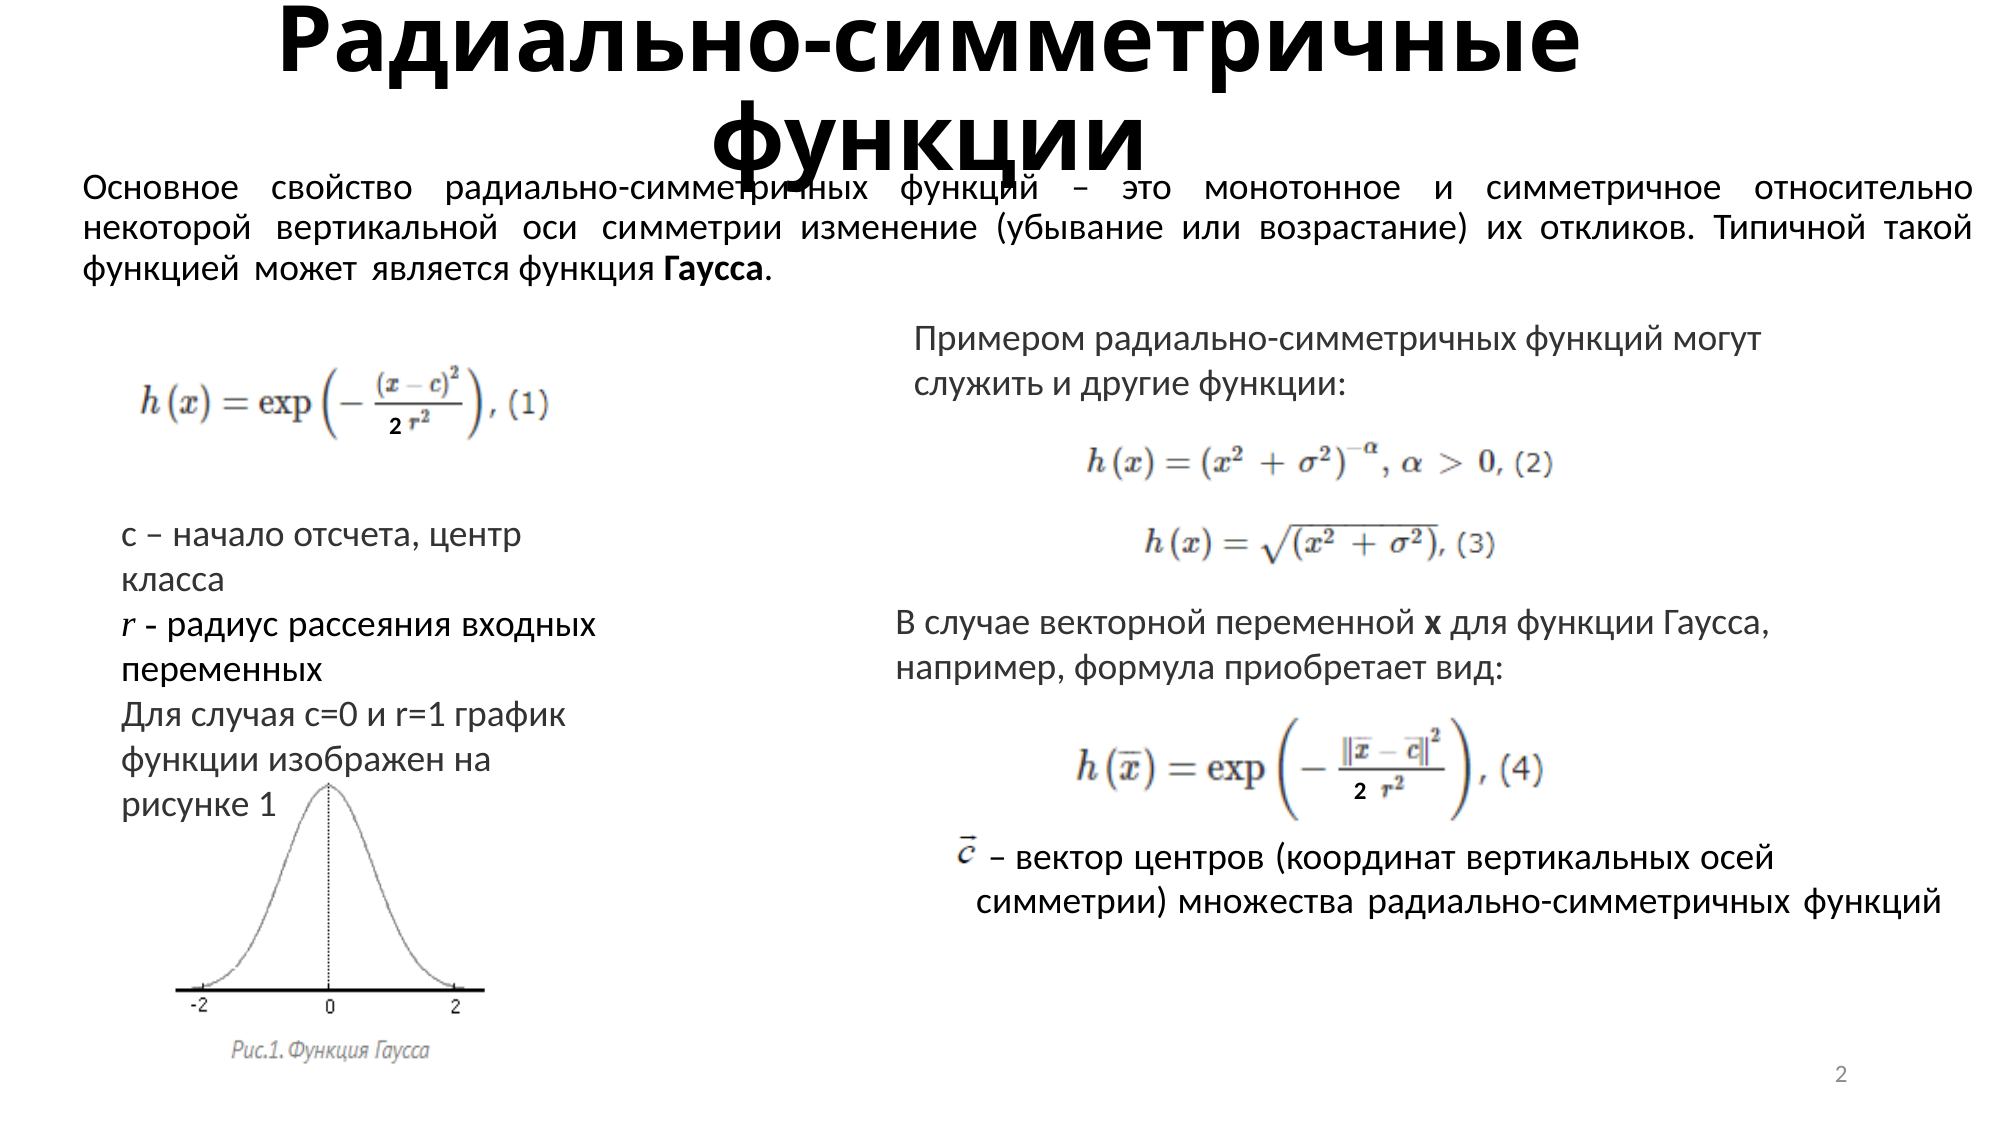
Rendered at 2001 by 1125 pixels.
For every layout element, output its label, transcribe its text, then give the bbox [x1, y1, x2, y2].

picture [106, 344, 578, 469]
text_box – вектор центров (координат вертикальных осей симметрии) множества радиально-симметричных функций [949, 825, 1972, 929]
picture [135, 762, 507, 1080]
text_box Примером радиально-симметричных функций могут служить и другие функции: [898, 305, 1899, 411]
text_box с – начало отсчета, центр класса r - радиус рассеяния входных переменных Для случая c=0 и r=1 график функции изображен на рисунке 1 [106, 501, 643, 831]
list Основное свойство радиально-симметричных функций – это монотонное и симметричное относительно некоторой вертикальной оси симметрии изменение (убывание или возрастание) их откликов. Типичной такой функцией может является функция Гаусса. [67, 159, 1989, 306]
text_box В случае векторной переменной х для функции Гаусса, например, формула приобретает вид: [880, 589, 1881, 695]
picture [1071, 433, 1575, 583]
title Радиально-симметричные функции [67, 16, 1793, 159]
slide_number 2 [1412, 1042, 1863, 1103]
picture [1050, 702, 1575, 876]
picture [953, 826, 985, 877]
